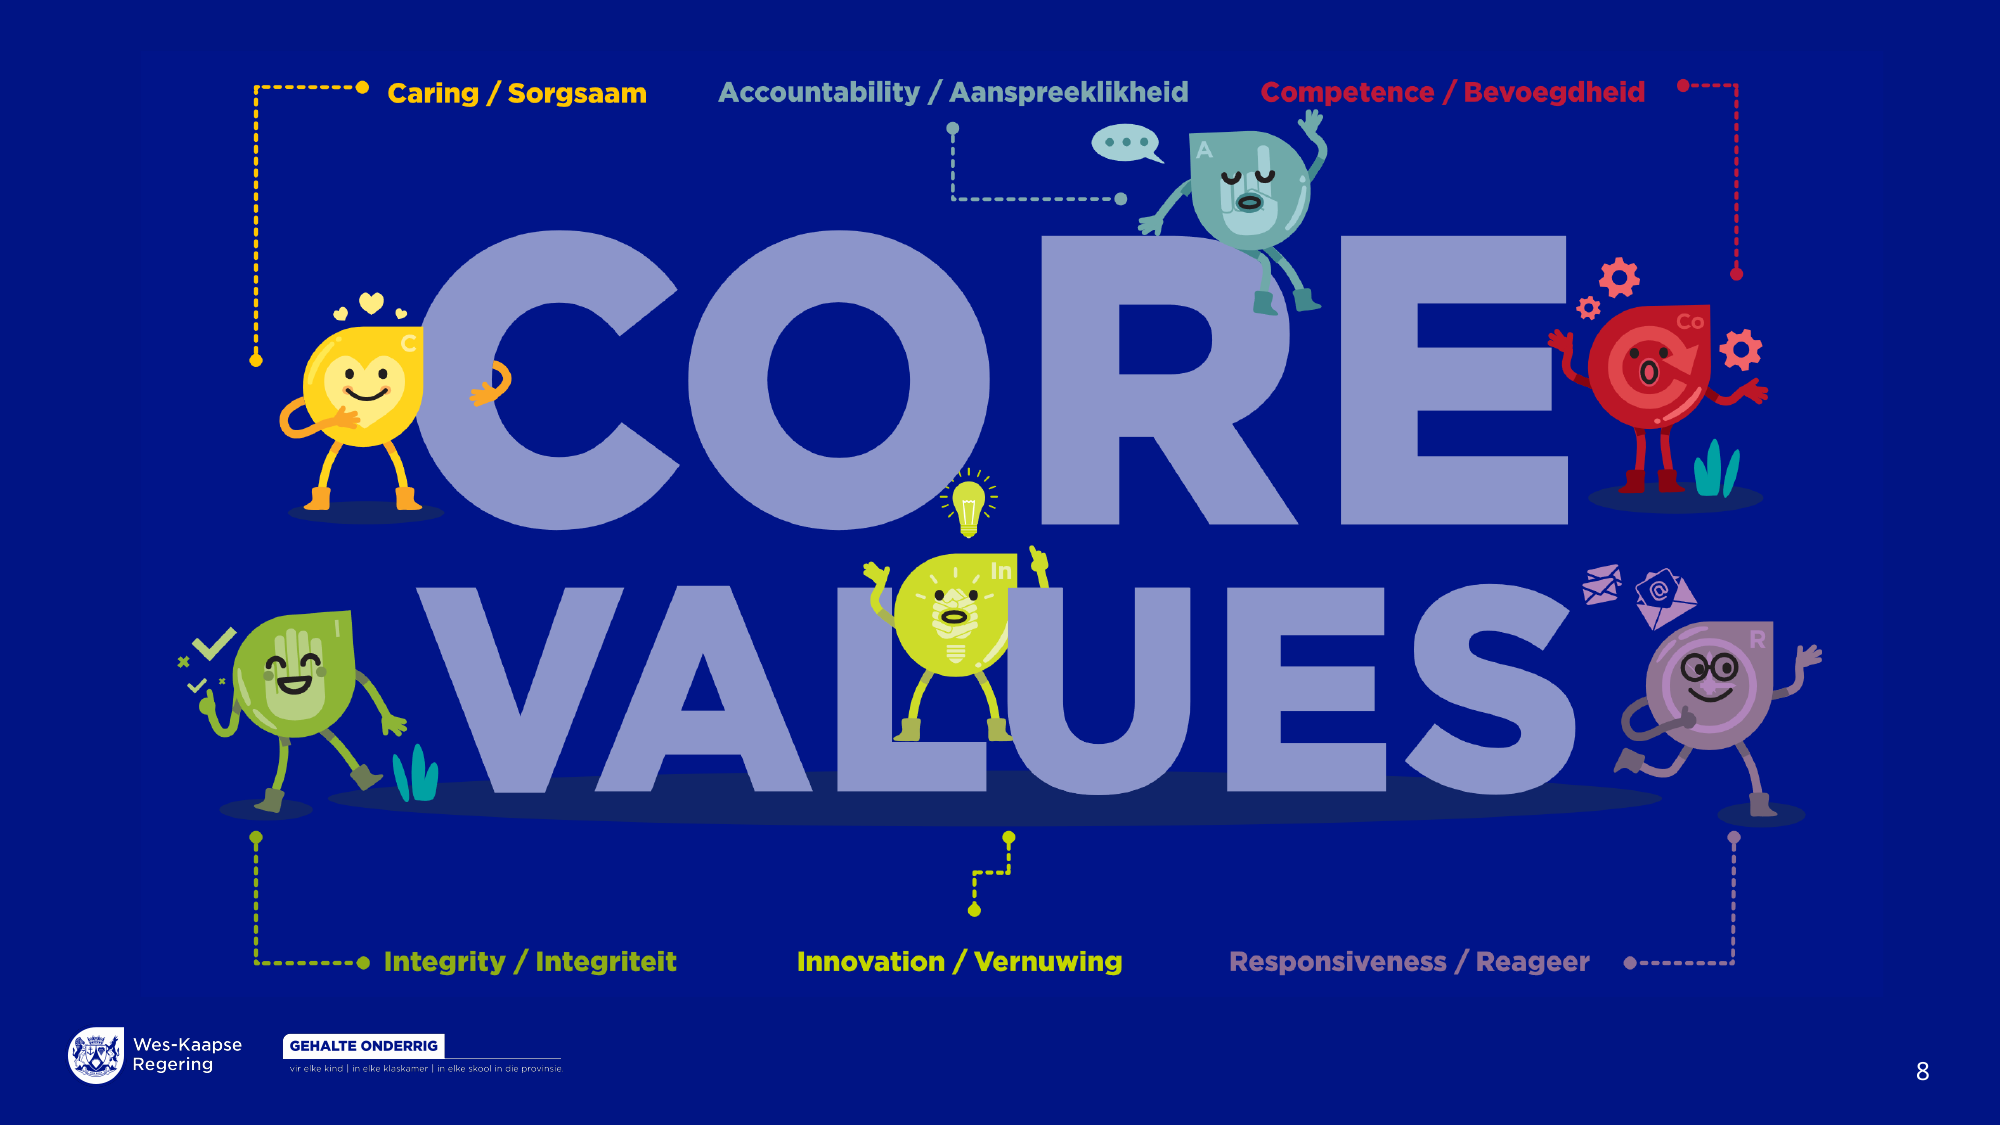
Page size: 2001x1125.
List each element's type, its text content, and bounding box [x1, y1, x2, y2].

picture [65, 1024, 563, 1087]
slide_number 8 [1412, 1042, 1945, 1103]
picture [133, 50, 1890, 997]
